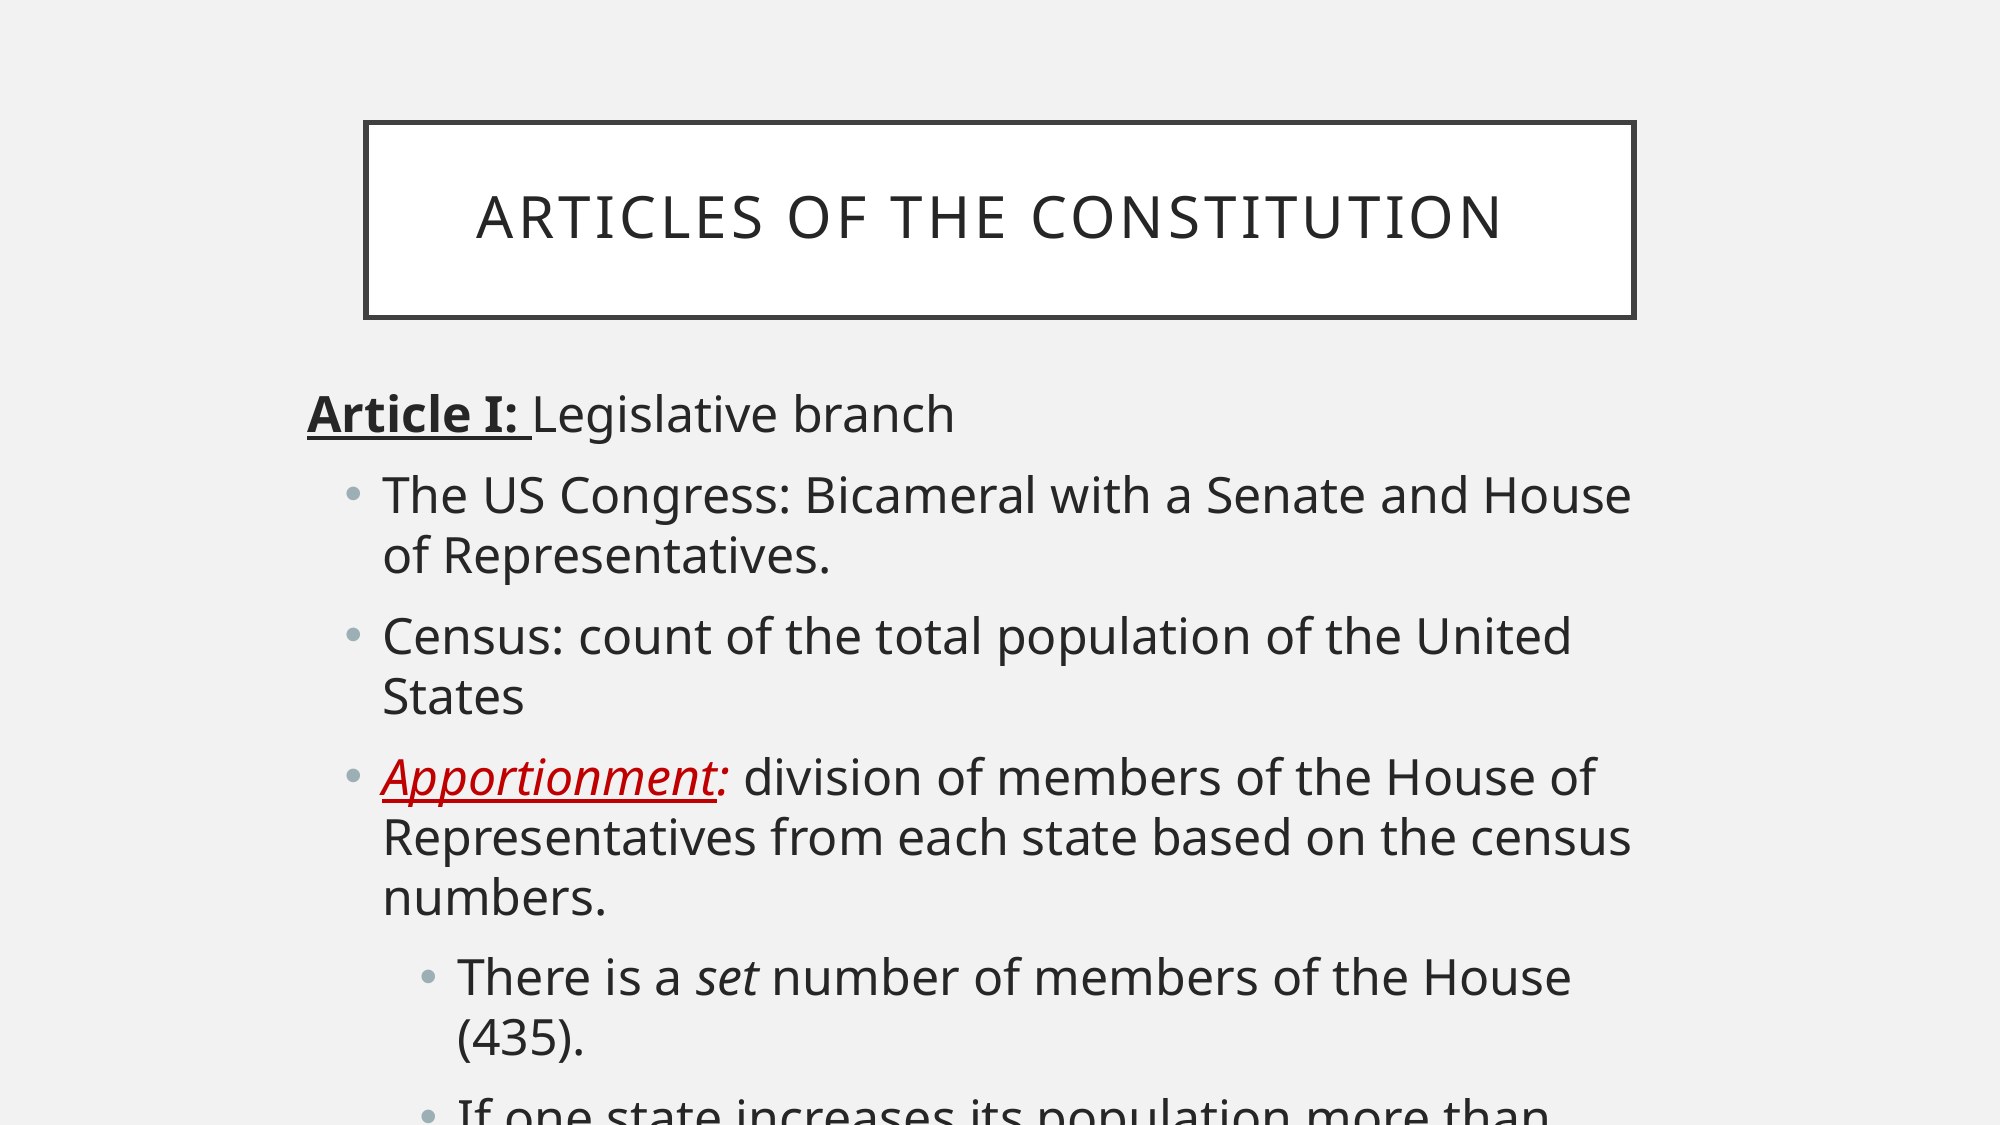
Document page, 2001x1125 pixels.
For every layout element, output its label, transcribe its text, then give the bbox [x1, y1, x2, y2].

list Article I: Legislative branch The US Congress: Bicameral with a Senate and House of Representatives. Census: count of the total population of the United States Apportionment: division of members of the House of Representatives from each state based on the census numbers. There is a set number of members of the House (435). If one state increases its population more than another, the bigger state may gain a Representative and the smaller state may lose one. [292, 375, 1708, 1098]
title Articles of the constitution [363, 120, 1637, 320]
